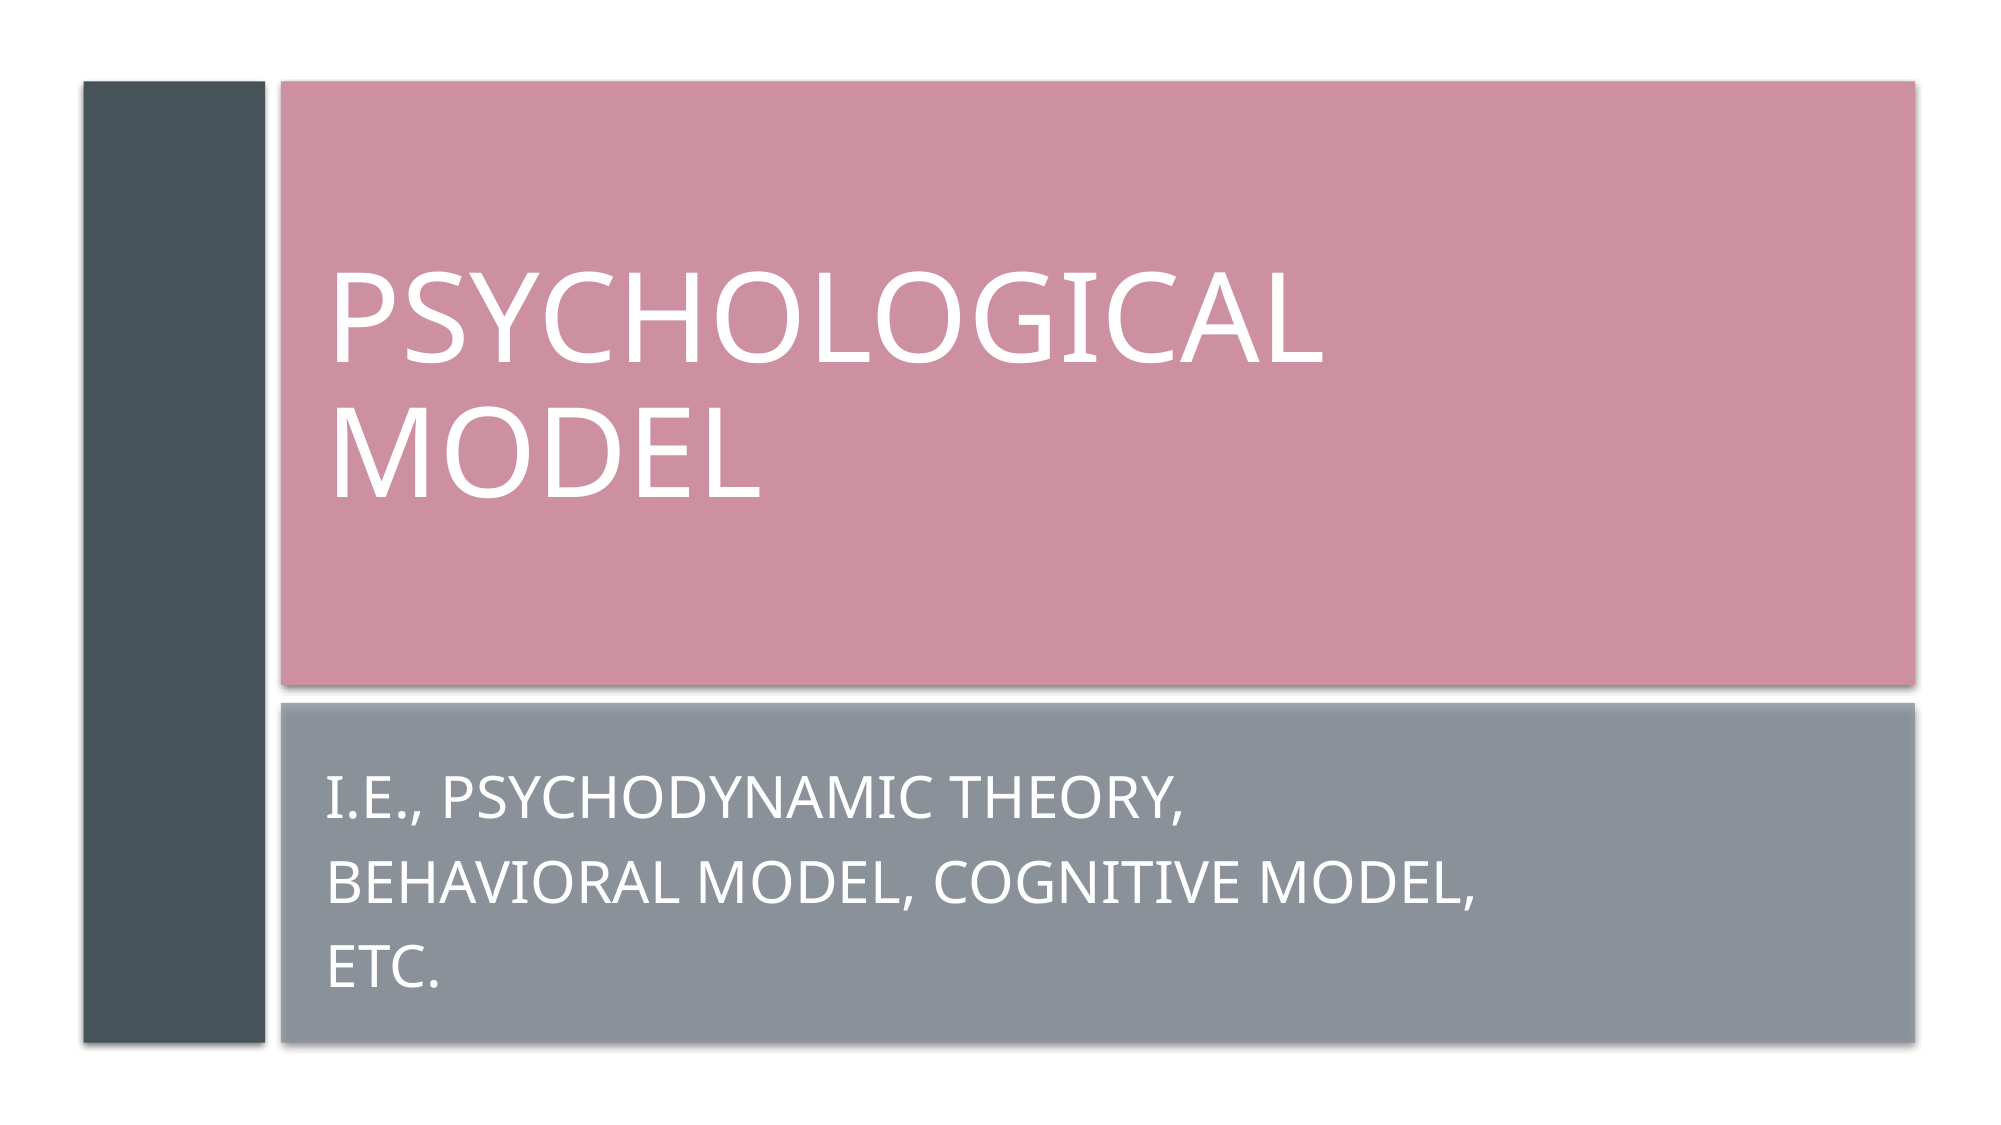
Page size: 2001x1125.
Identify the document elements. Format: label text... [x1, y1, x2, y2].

title Psychological Model [310, 116, 1554, 663]
text_box [0, 0, 2000, 1125]
list I.e., psychodynamic theory, behavioral model, cognitive model, etc. [310, 738, 1554, 1008]
text_box [280, 702, 1916, 1044]
text_box [280, 80, 1916, 686]
text_box [83, 80, 266, 1044]
